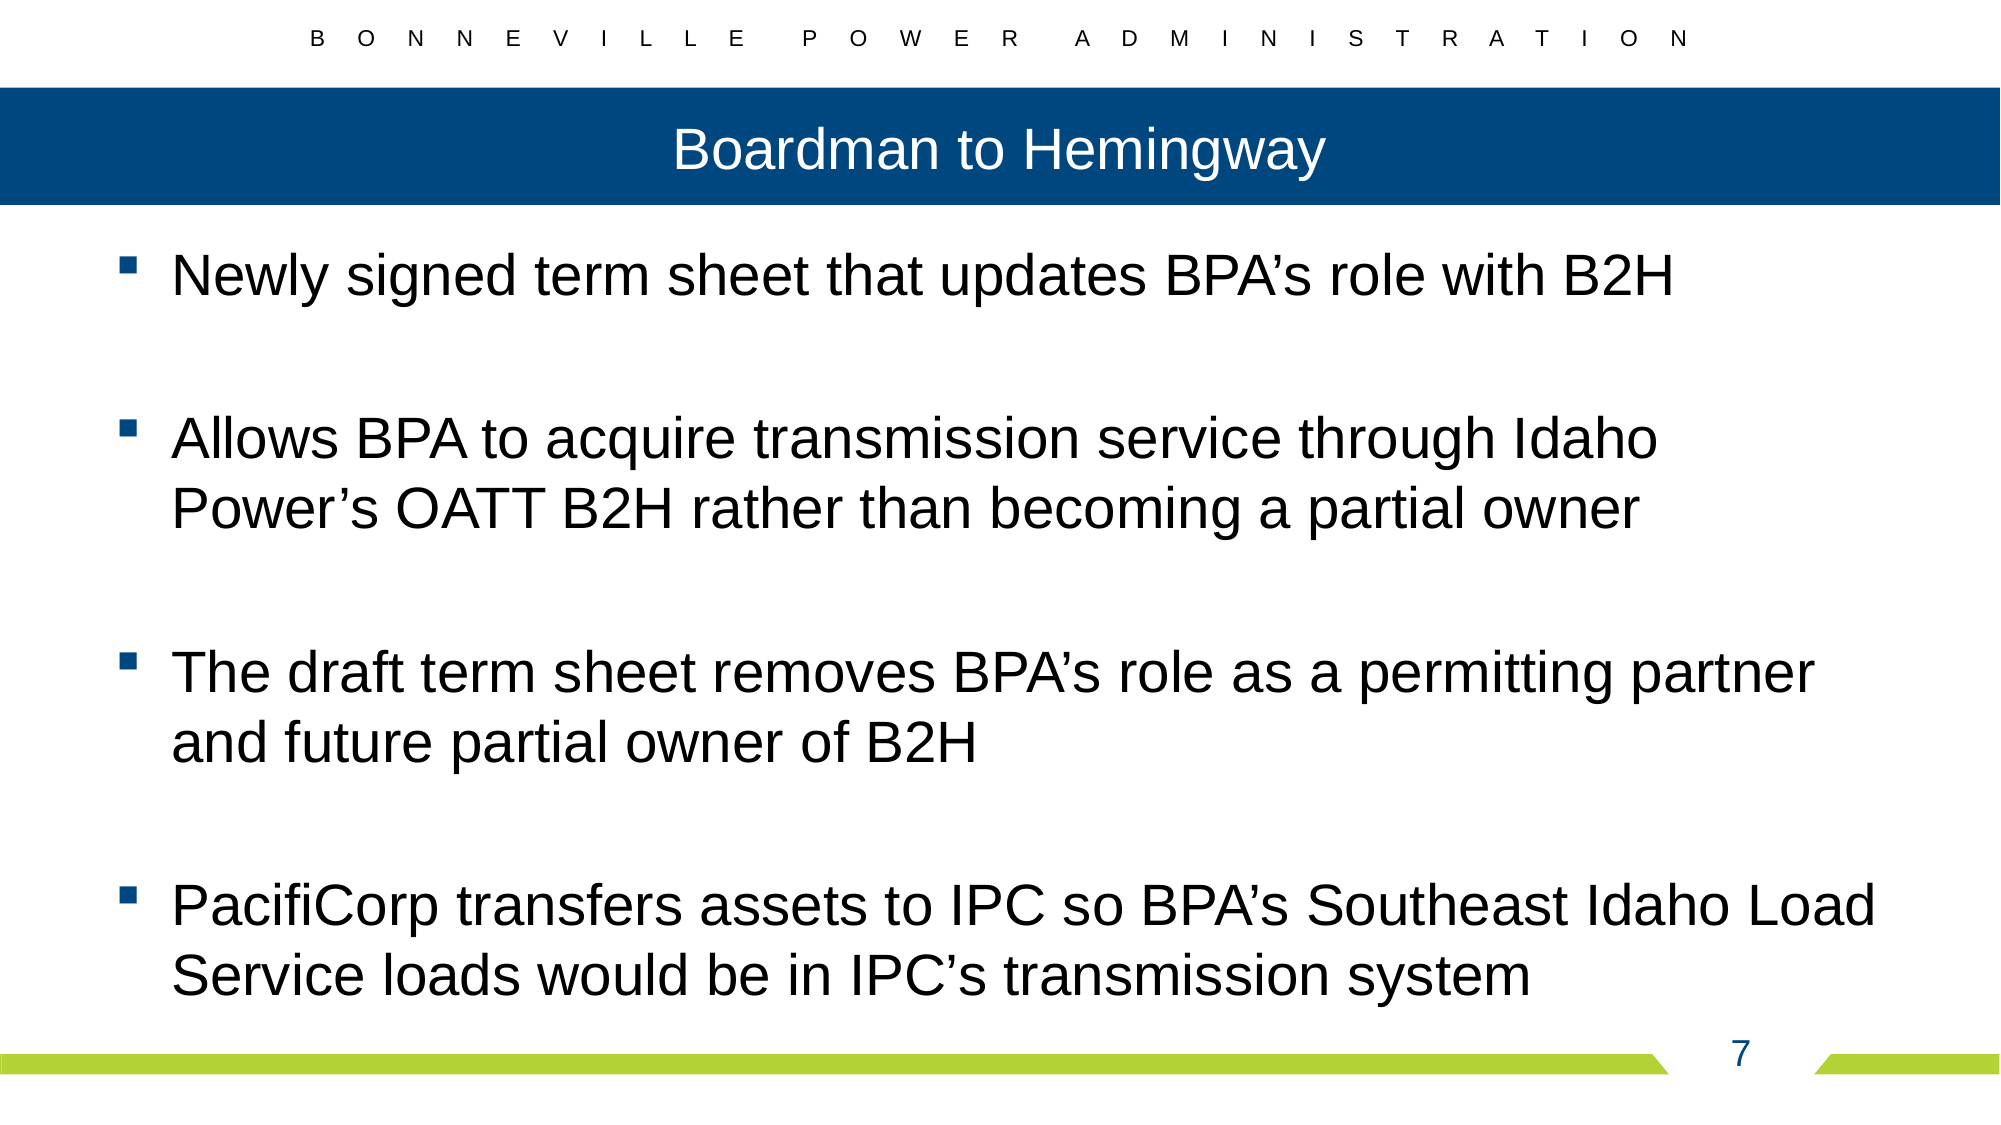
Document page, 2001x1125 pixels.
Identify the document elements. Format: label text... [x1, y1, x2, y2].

title Boardman to Hemingway [0, 87, 2000, 205]
list Newly signed term sheet that updates BPA’s role with B2H Allows BPA to acquire transmission service through Idaho Power’s OATT B2H rather than becoming a partial owner The draft term sheet removes BPA’s role as a permitting partner and future partial owner of B2H PacifiCorp transfers assets to IPC so BPA’s Southeast Idaho Load Service loads would be in IPC’s transmission system [99, 229, 1900, 848]
slide_number 7 [1666, 1021, 1816, 1076]
